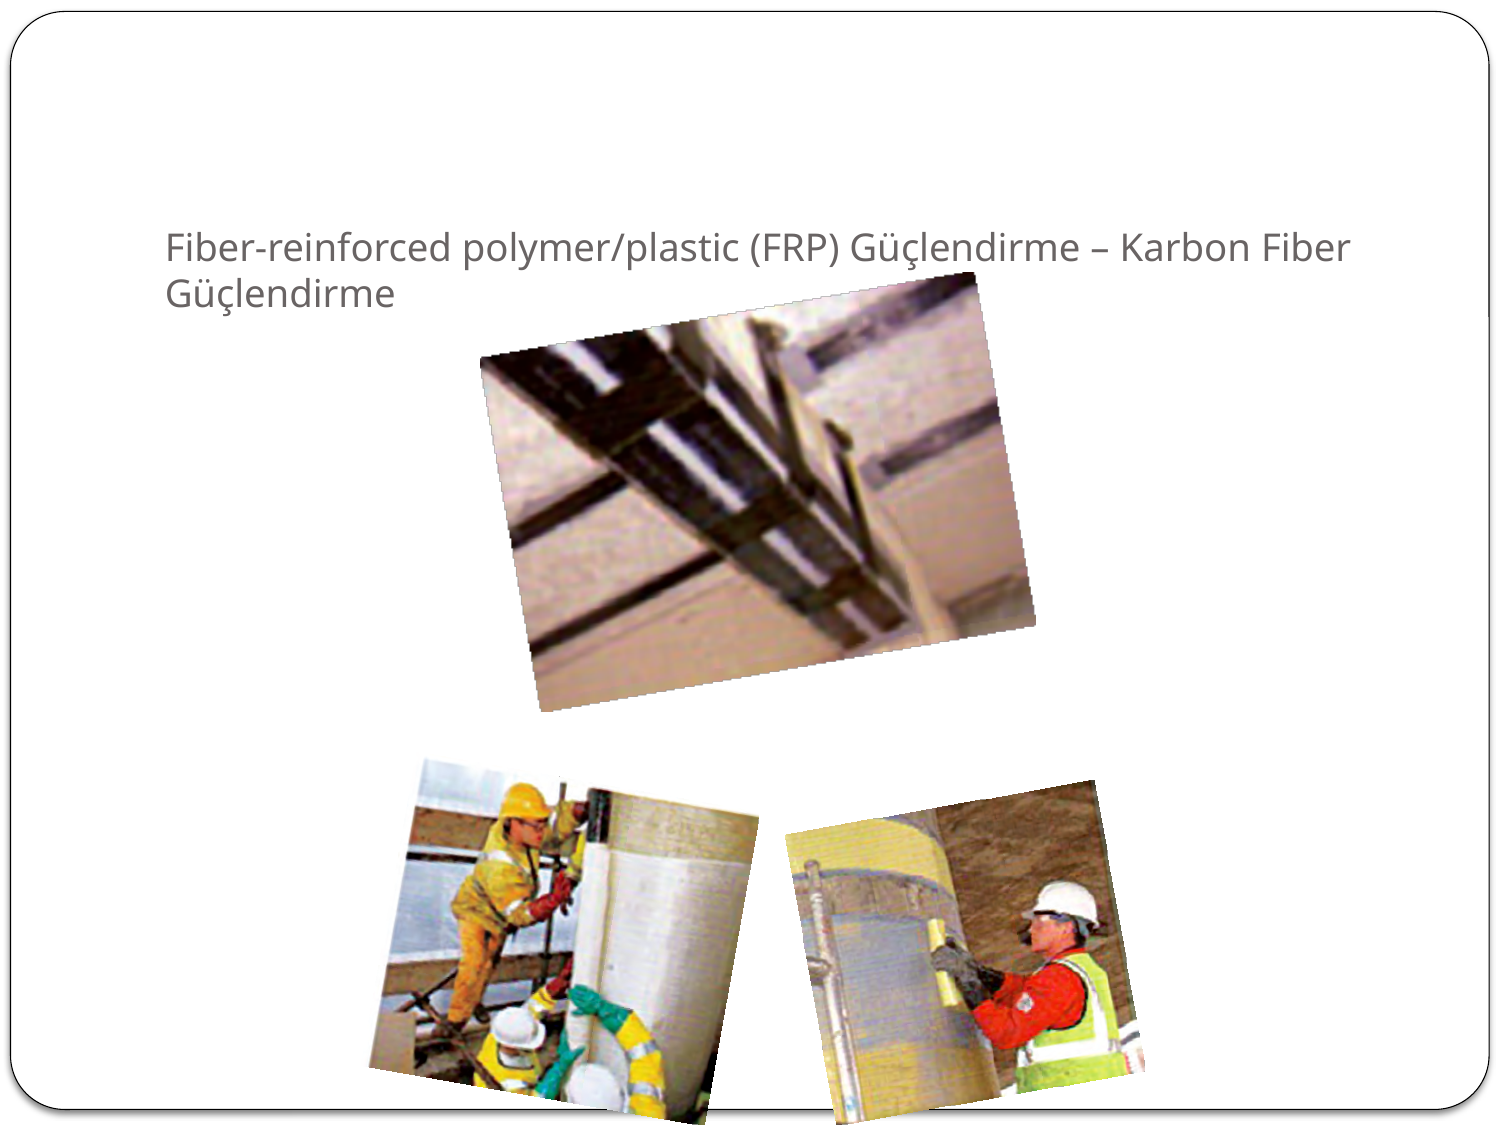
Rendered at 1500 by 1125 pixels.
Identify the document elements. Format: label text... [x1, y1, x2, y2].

title Fiber-reinforced polymer/plastic (FRP) Güçlendirme – Karbon Fiber Güçlendirme [150, 215, 1425, 331]
picture [784, 780, 1145, 1125]
picture [361, 751, 759, 1125]
picture [480, 272, 1036, 712]
